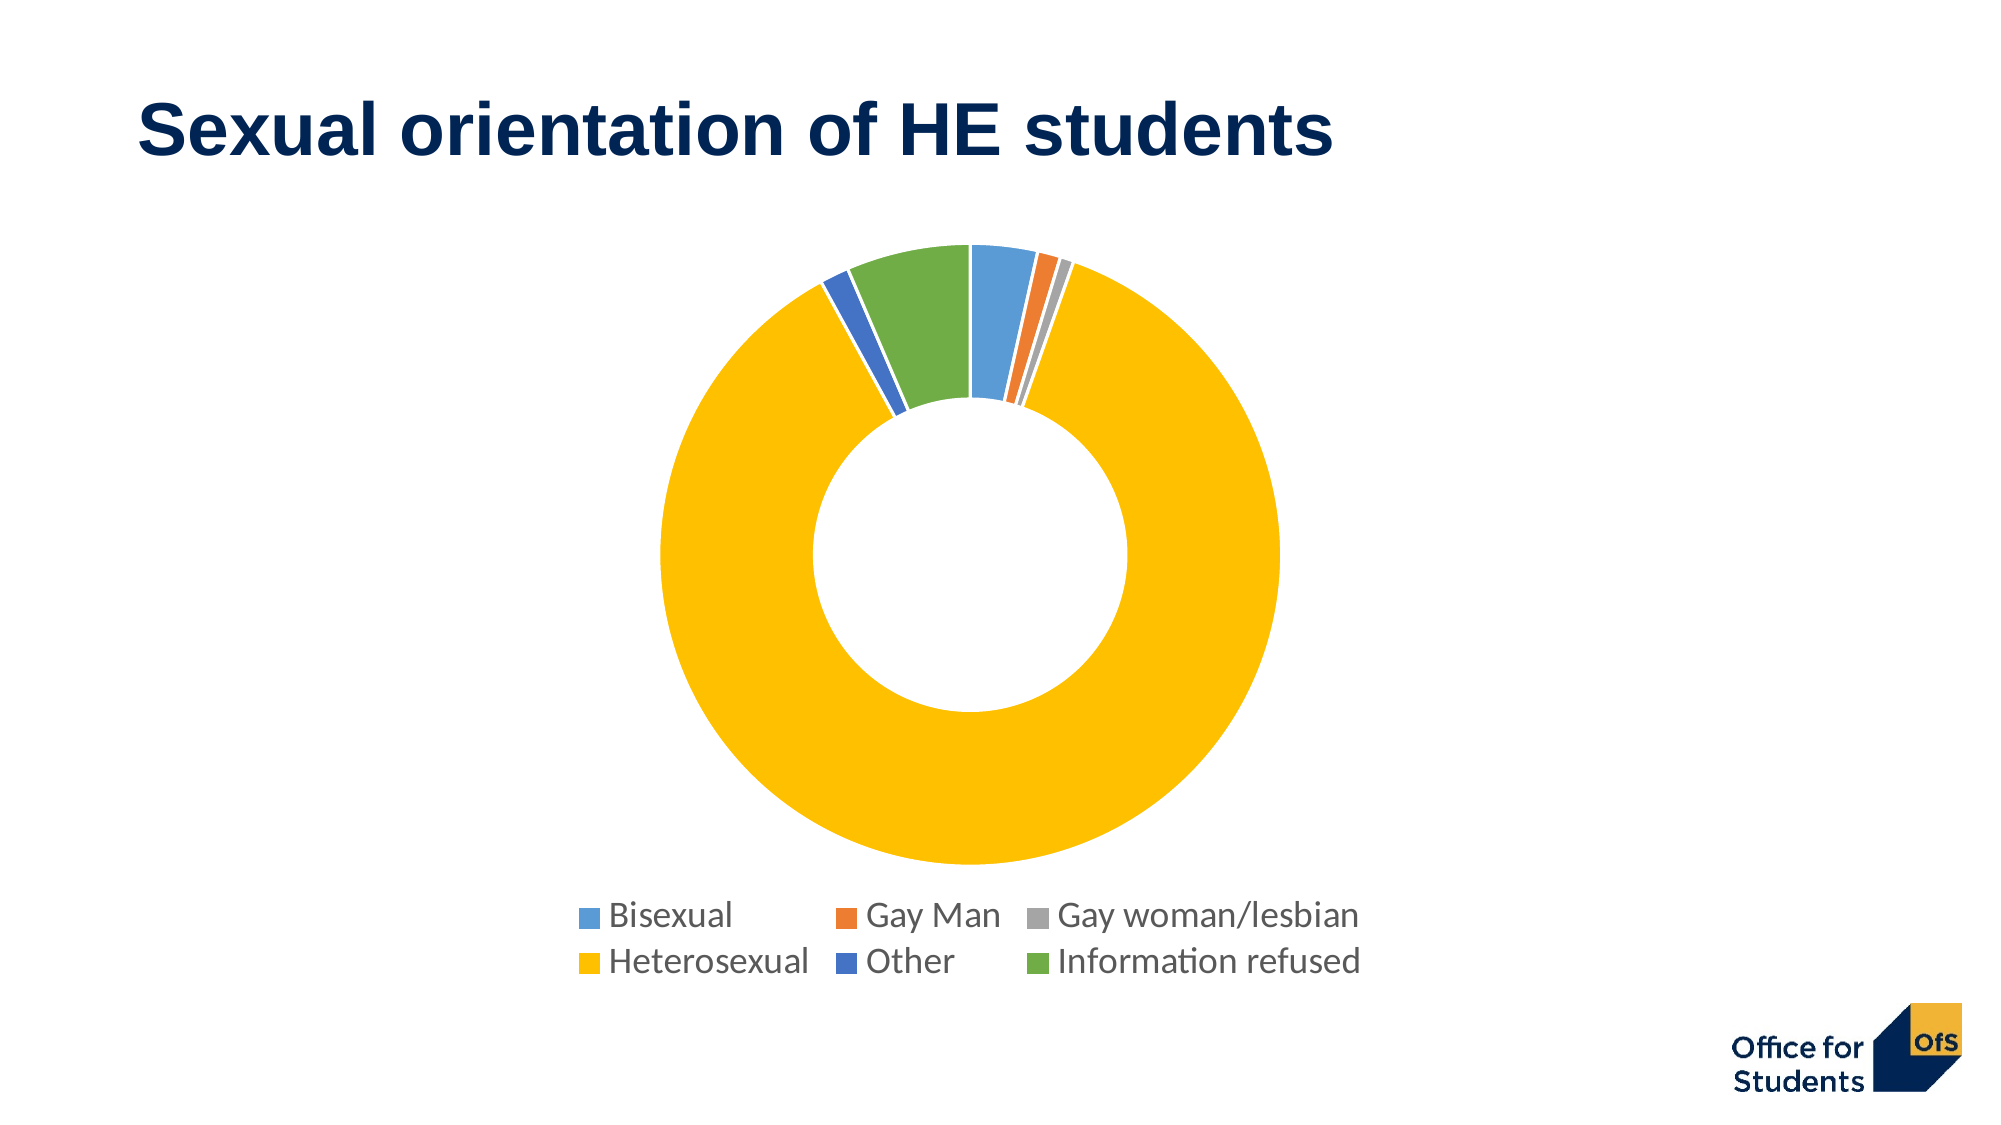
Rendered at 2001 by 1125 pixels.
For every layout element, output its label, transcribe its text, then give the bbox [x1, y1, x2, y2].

title Sexual orientation of HE students [137, 91, 1863, 309]
picture [1732, 1003, 1962, 1092]
chart [137, 227, 1803, 991]
